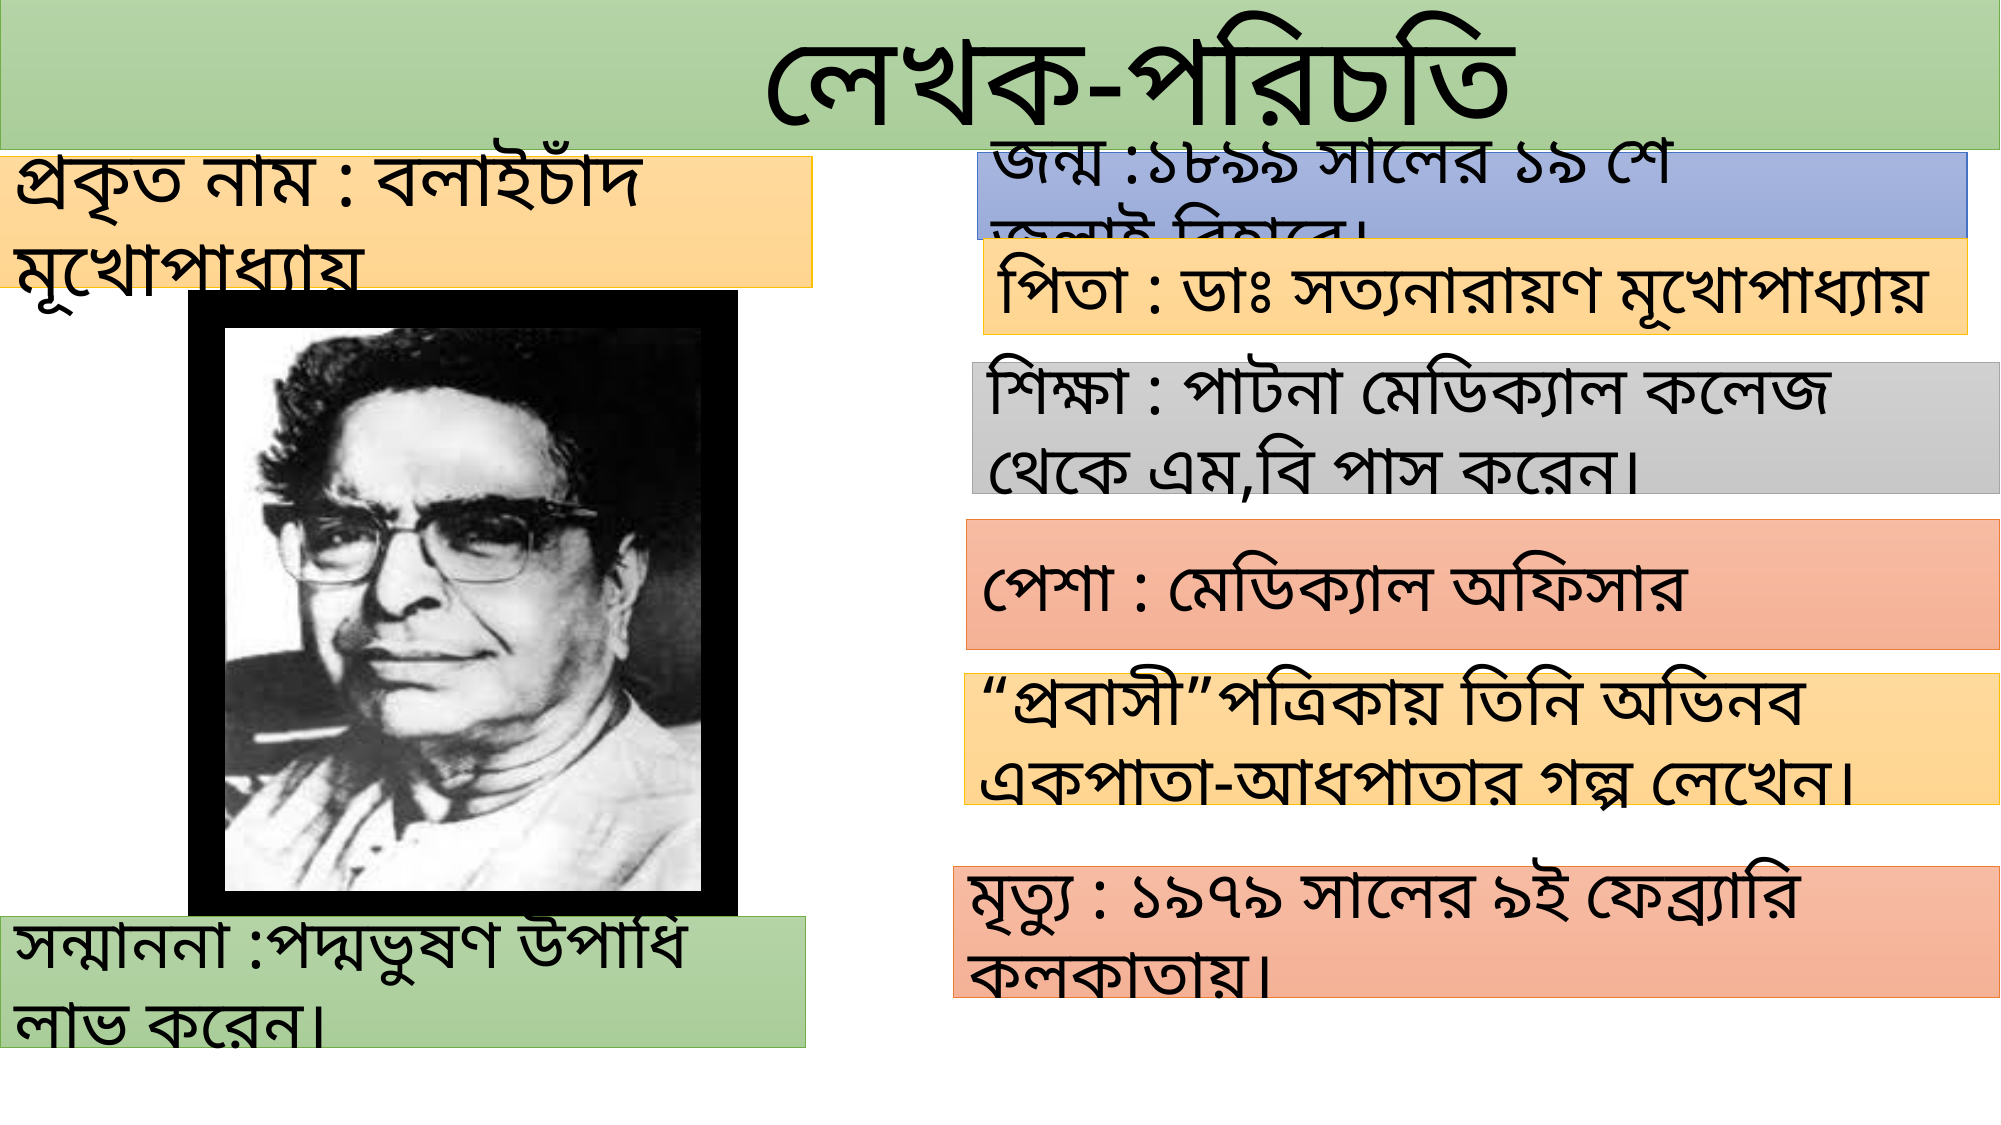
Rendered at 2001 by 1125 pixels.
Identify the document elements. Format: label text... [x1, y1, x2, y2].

picture [224, 327, 701, 892]
text_box পিতা : ডাঃ সত্যনারায়ণ মূখোপাধ্যায় [983, 238, 1968, 335]
text_box শিক্ষা : পাটনা মেডিক্যাল কলেজ থেকে এম,বি পাস করেন। [972, 362, 2000, 494]
text_box মৃত্যু : ১৯৭৯ সালের ৯ই ফেব্র্যারি কলকাতায়। [953, 866, 2000, 998]
text_box “প্রবাসী”পত্রিকায় তিনি অভিনব একপাতা-আধপাতার গল্প লেখেন। [964, 673, 2000, 805]
text_box প্রকৃত নাম : বলাইচাঁদ মূখোপাধ্যায় [0, 156, 813, 288]
text_box পেশা : মেডিক্যাল অফিসার [966, 519, 2000, 650]
text_box সন্মাননা :পদ্মভুষণ উপাধি লাভ করেন। [0, 916, 806, 1048]
text_box লেখক-পরিচতি [0, 0, 2000, 150]
text_box জন্ম :১৮৯৯ সালের ১৯ শে জুলাই,বিহারে। [977, 152, 1968, 240]
